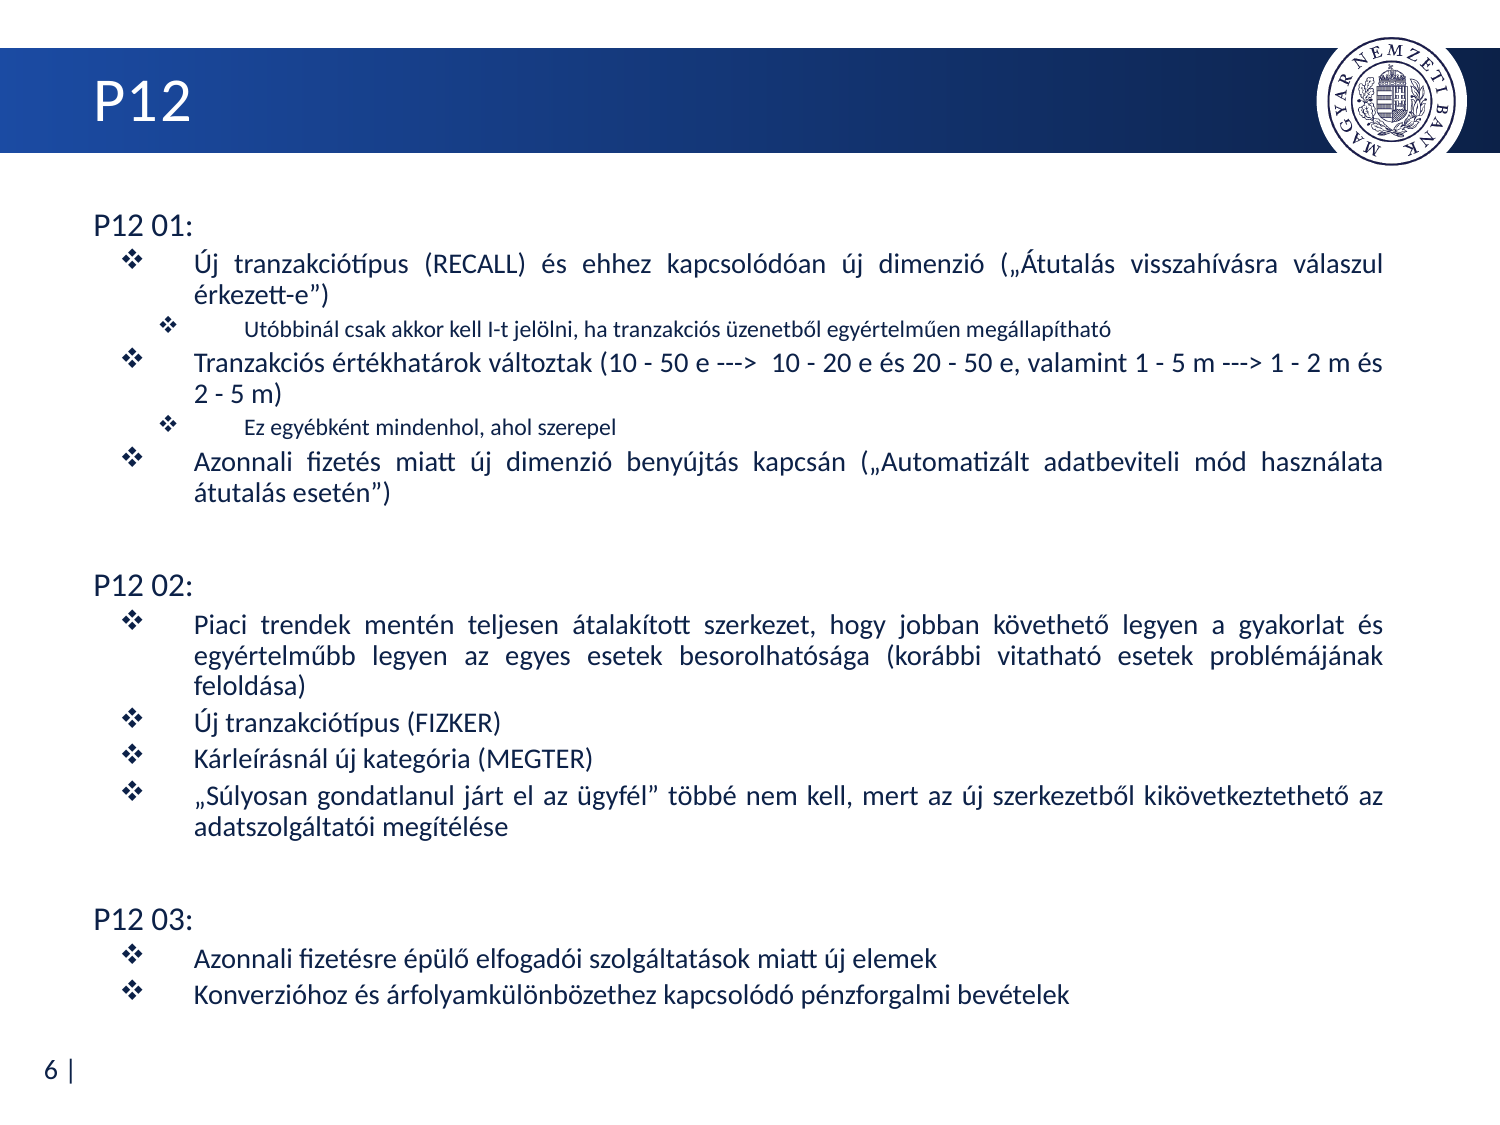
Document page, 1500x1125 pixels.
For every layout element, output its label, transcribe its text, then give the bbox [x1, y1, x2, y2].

list P12 01: Új tranzakciótípus (RECALL) és ehhez kapcsolódóan új dimenzió („Átutalás visszahívásra válaszul érkezett-e”) Utóbbinál csak akkor kell I-t jelölni, ha tranzakciós üzenetből egyértelműen megállapítható Tranzakciós értékhatárok változtak (10 - 50 e ---> 10 - 20 e és 20 - 50 e, valamint 1 - 5 m ---> 1 - 2 m és 2 - 5 m) Ez egyébként mindenhol, ahol szerepel Azonnali fizetés miatt új dimenzió benyújtás kapcsán („Automatizált adatbeviteli mód használata átutalás esetén”) P12 02: Piaci trendek mentén teljesen átalakított szerkezet, hogy jobban követhető legyen a gyakorlat és egyértelműbb legyen az egyes esetek besorolhatósága (korábbi vitatható esetek problémájának feloldása) Új tranzakciótípus (FIZKER) Kárleírásnál új kategória (MEGTER) „Súlyosan gondatlanul járt el az ügyfél” többé nem kell, mert az új szerkezetből kikövetkeztethető az adatszolgáltatói megítélése P12 03: Azonnali fizetésre épülő elfogadói szolgáltatások miatt új elemek Konverzióhoz és árfolyamkülönbözethez kapcsolódó pénzforgalmi bevételek [78, 195, 1401, 1024]
title P12 [78, 50, 1327, 152]
picture [1327, 36, 1457, 166]
